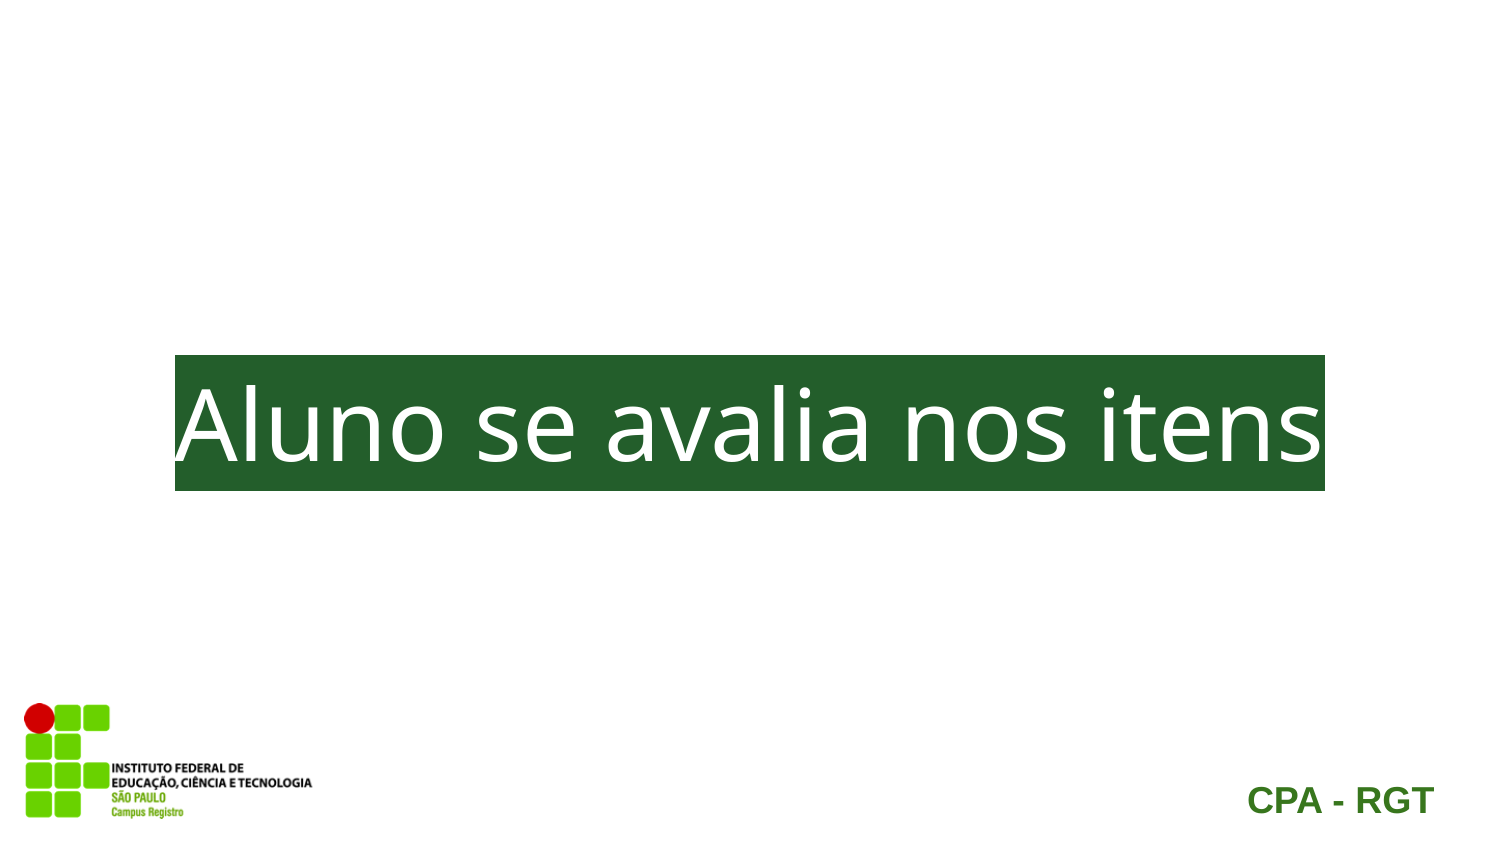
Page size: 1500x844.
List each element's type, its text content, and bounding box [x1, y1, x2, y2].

picture [24, 702, 358, 820]
title Aluno se avalia nos itens [51, 352, 1449, 491]
text_box CPA - RGT [1135, 760, 1450, 825]
